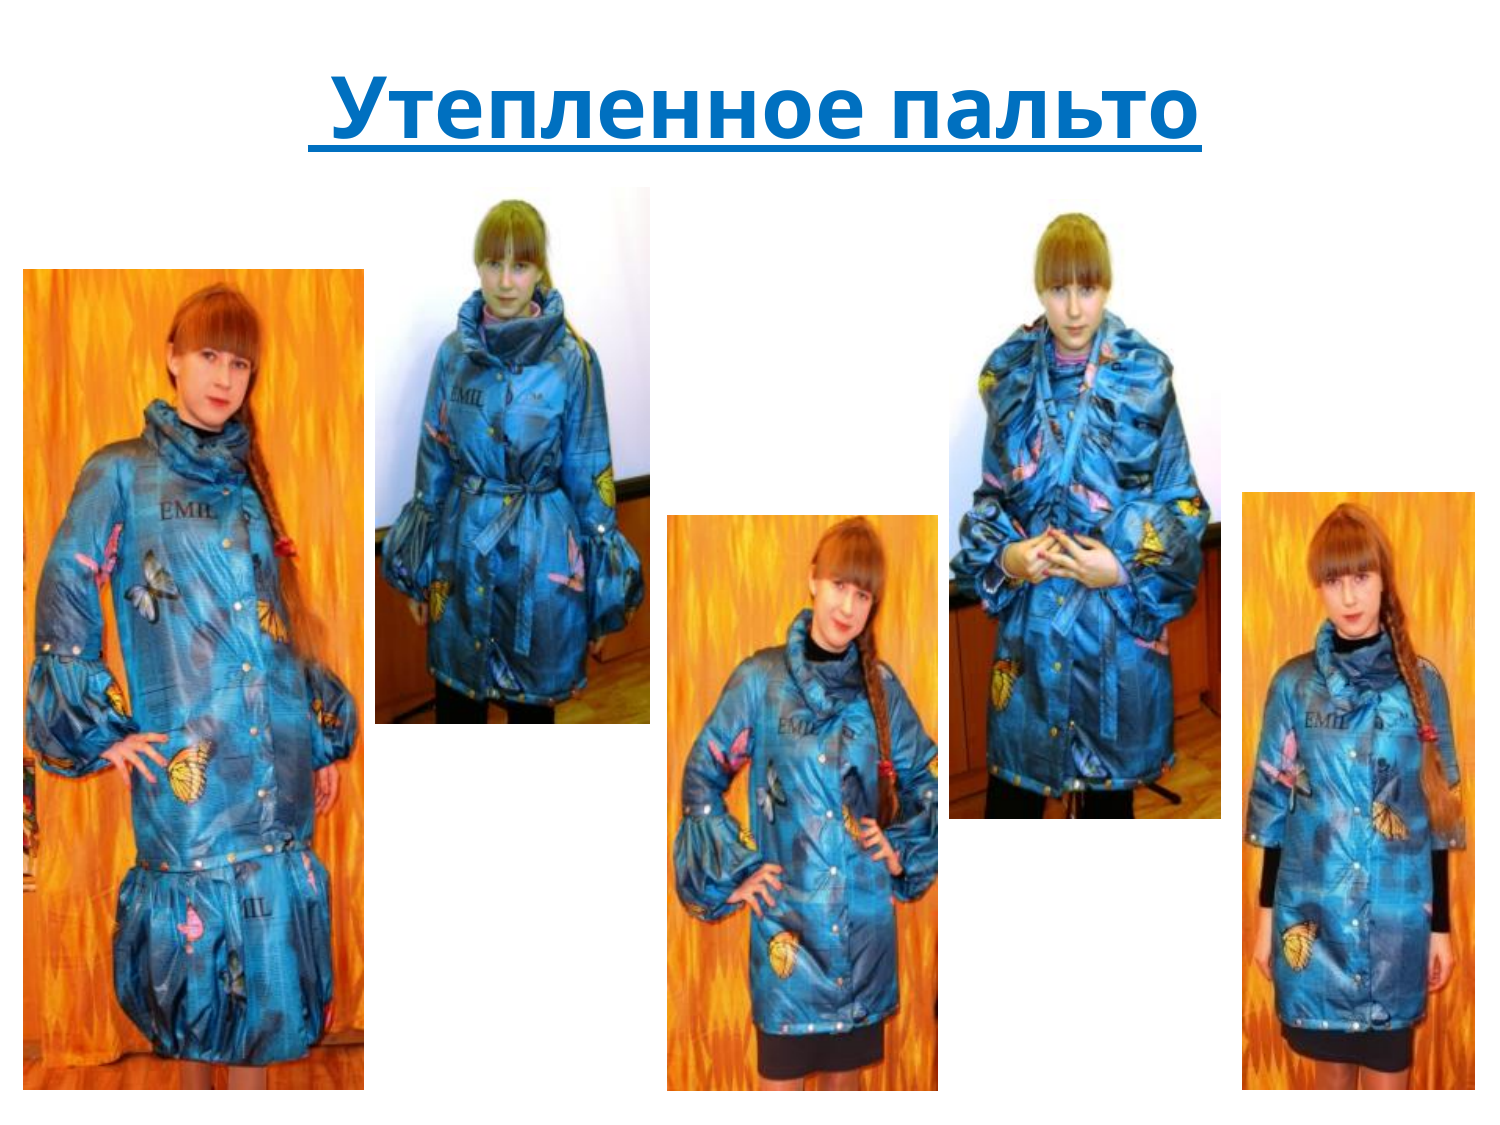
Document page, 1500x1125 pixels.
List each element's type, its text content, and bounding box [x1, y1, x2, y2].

picture [23, 269, 364, 1091]
title Утепленное пальто [75, 45, 1436, 164]
picture [948, 198, 1221, 819]
picture [374, 187, 651, 724]
picture [667, 515, 938, 1091]
picture [1241, 491, 1475, 1091]
